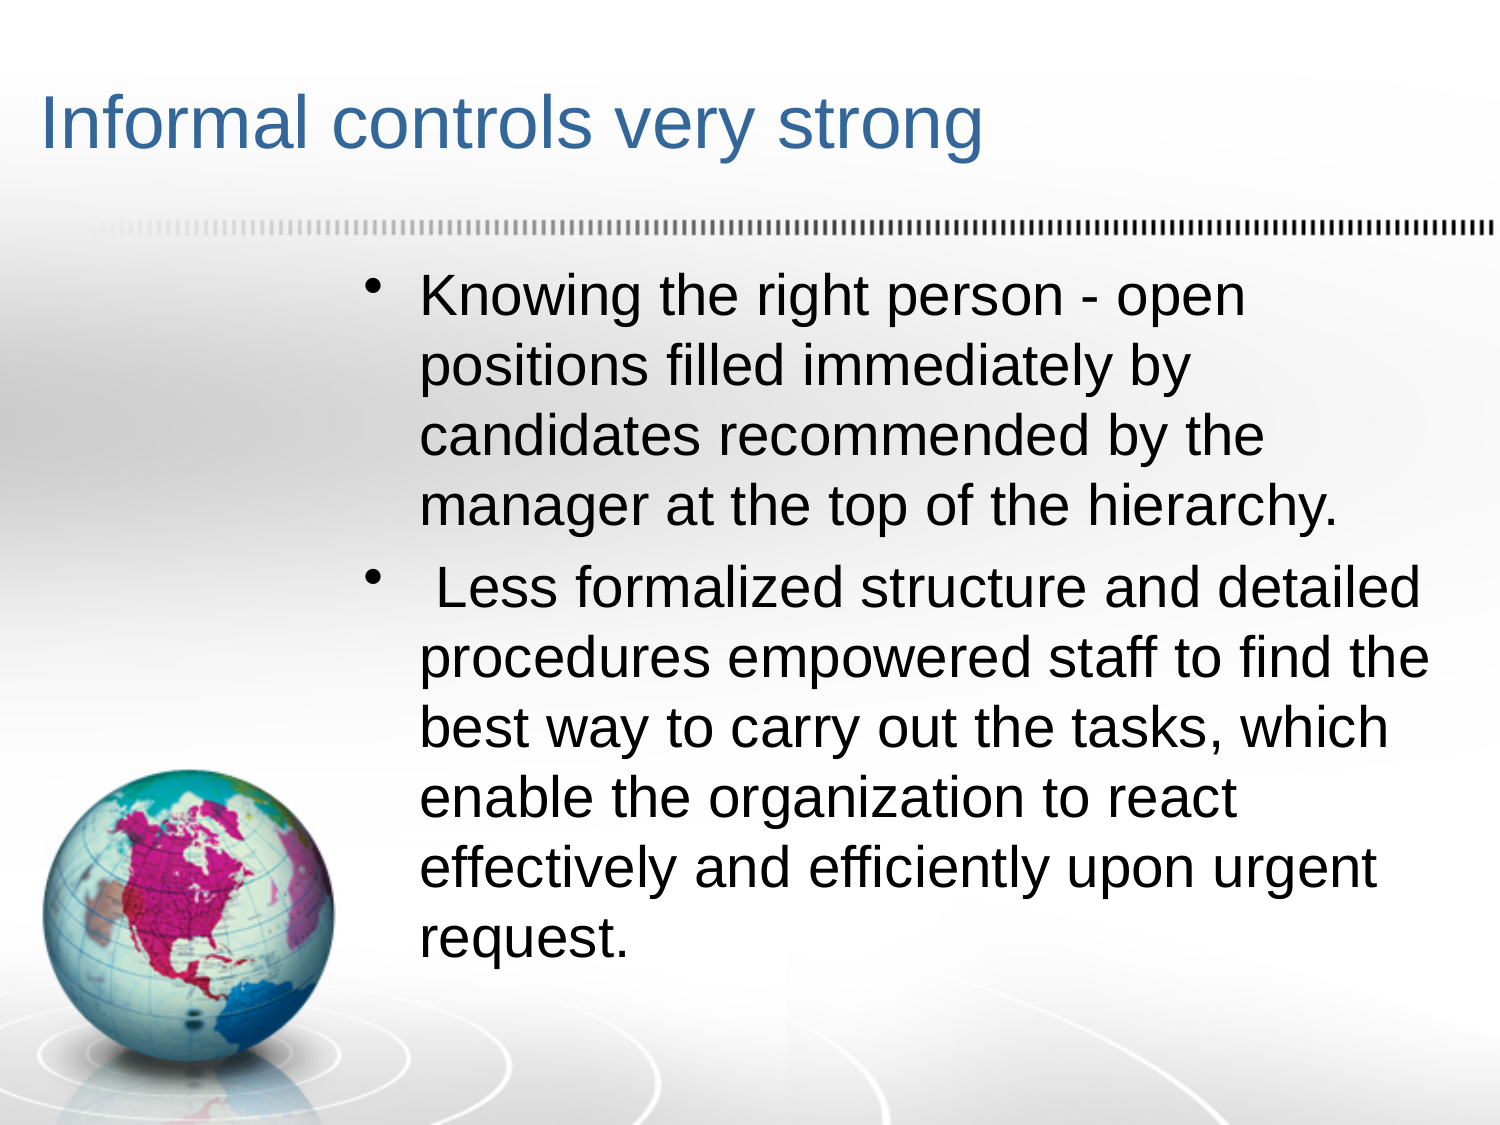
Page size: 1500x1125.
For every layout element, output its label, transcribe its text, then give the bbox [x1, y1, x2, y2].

title Informal controls very strong [24, 24, 1476, 213]
picture [0, 0, 1500, 1125]
list Knowing the right person - open positions filled immediately by candidates recommended by the manager at the top of the hierarchy. Less formalized structure and detailed procedures empowered staff to find the best way to carry out the tasks, which enable the organization to react effectively and efficiently upon urgent request. [348, 249, 1476, 1026]
